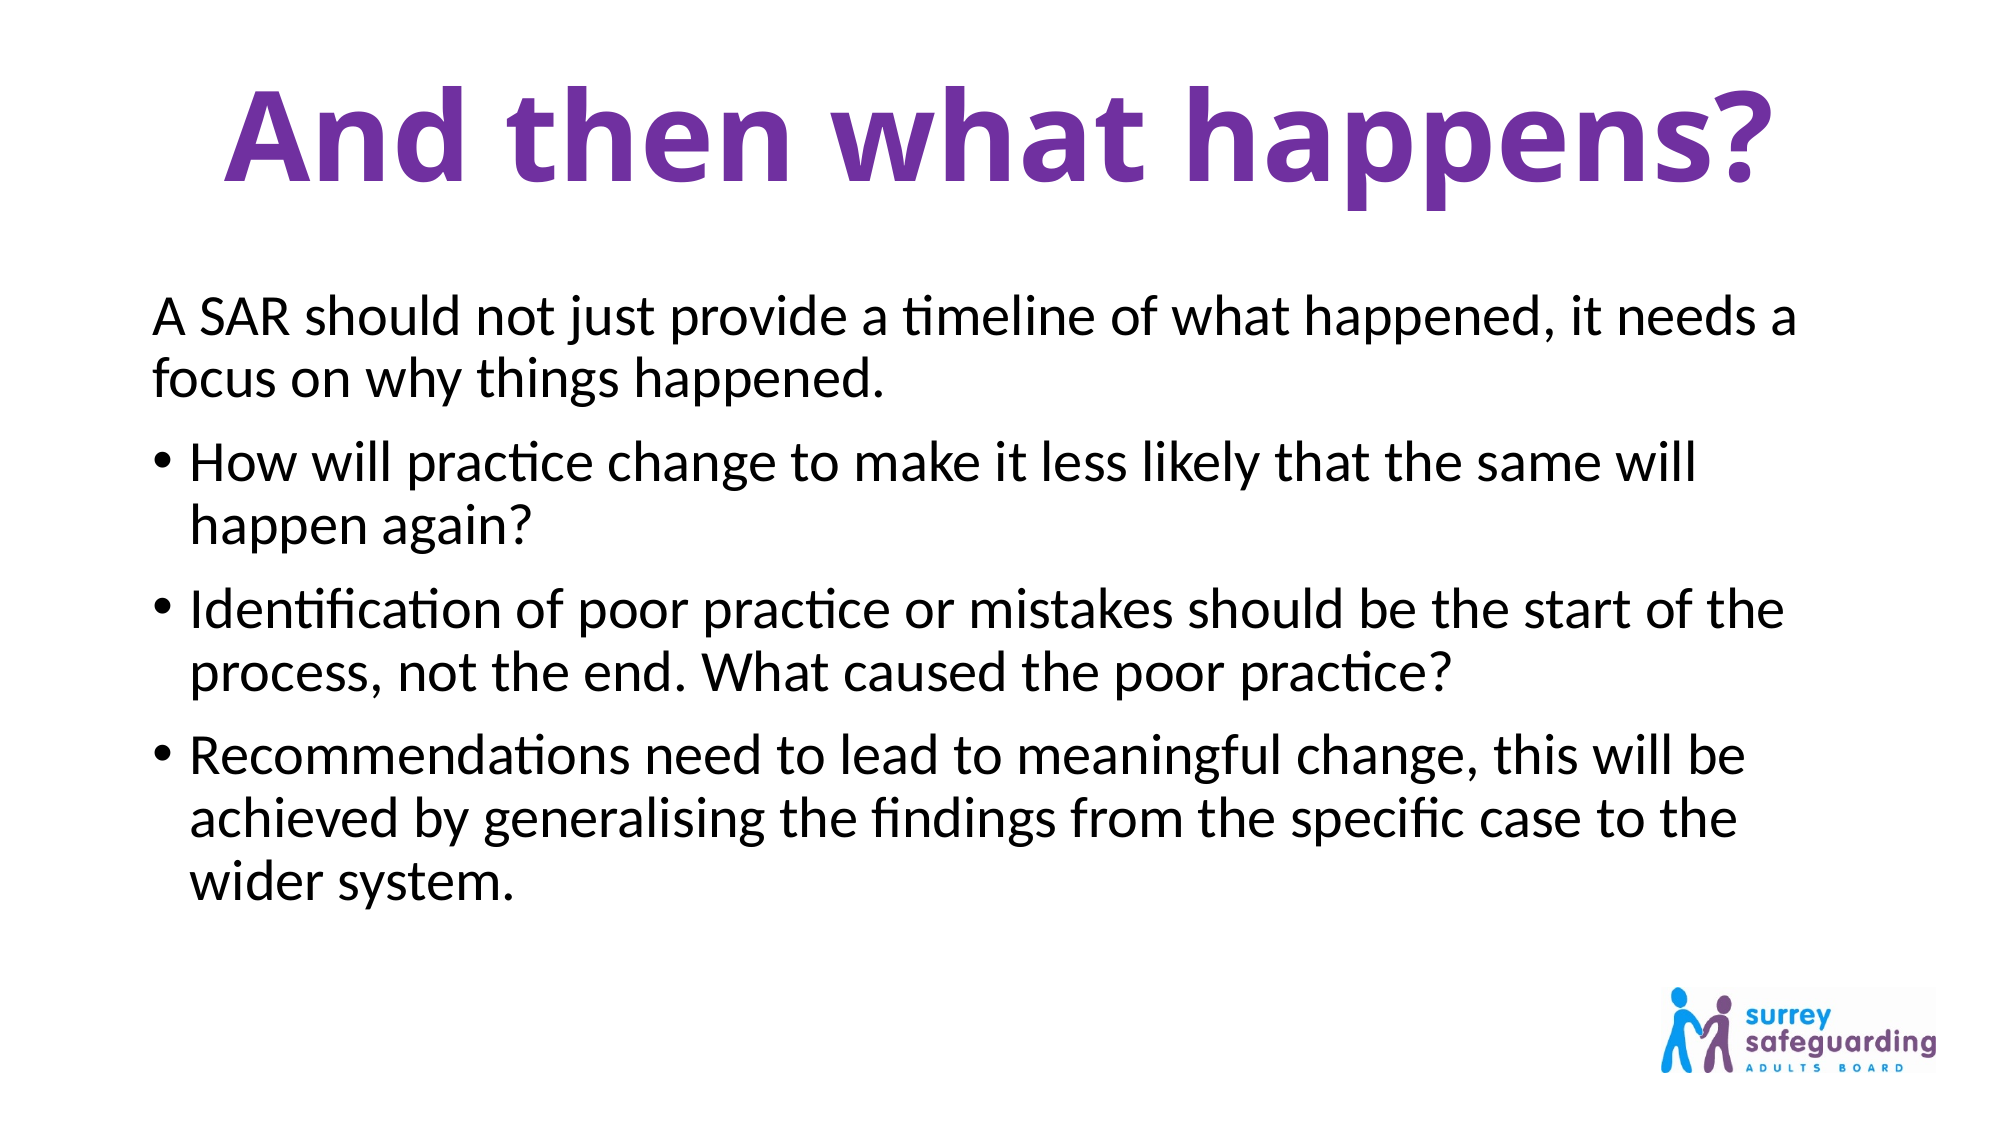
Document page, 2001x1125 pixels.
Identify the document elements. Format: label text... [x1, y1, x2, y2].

list A SAR should not just provide a timeline of what happened, it needs a focus on why things happened. How will practice change to make it less likely that the same will happen again? Identification of poor practice or mistakes should be the start of the process, not the end. What caused the poor practice? Recommendations need to lead to meaningful change, this will be achieved by generalising the findings from the specific case to the wider system. [137, 277, 1863, 932]
picture [1661, 987, 1936, 1073]
title And then what happens? [26, 31, 1974, 250]
